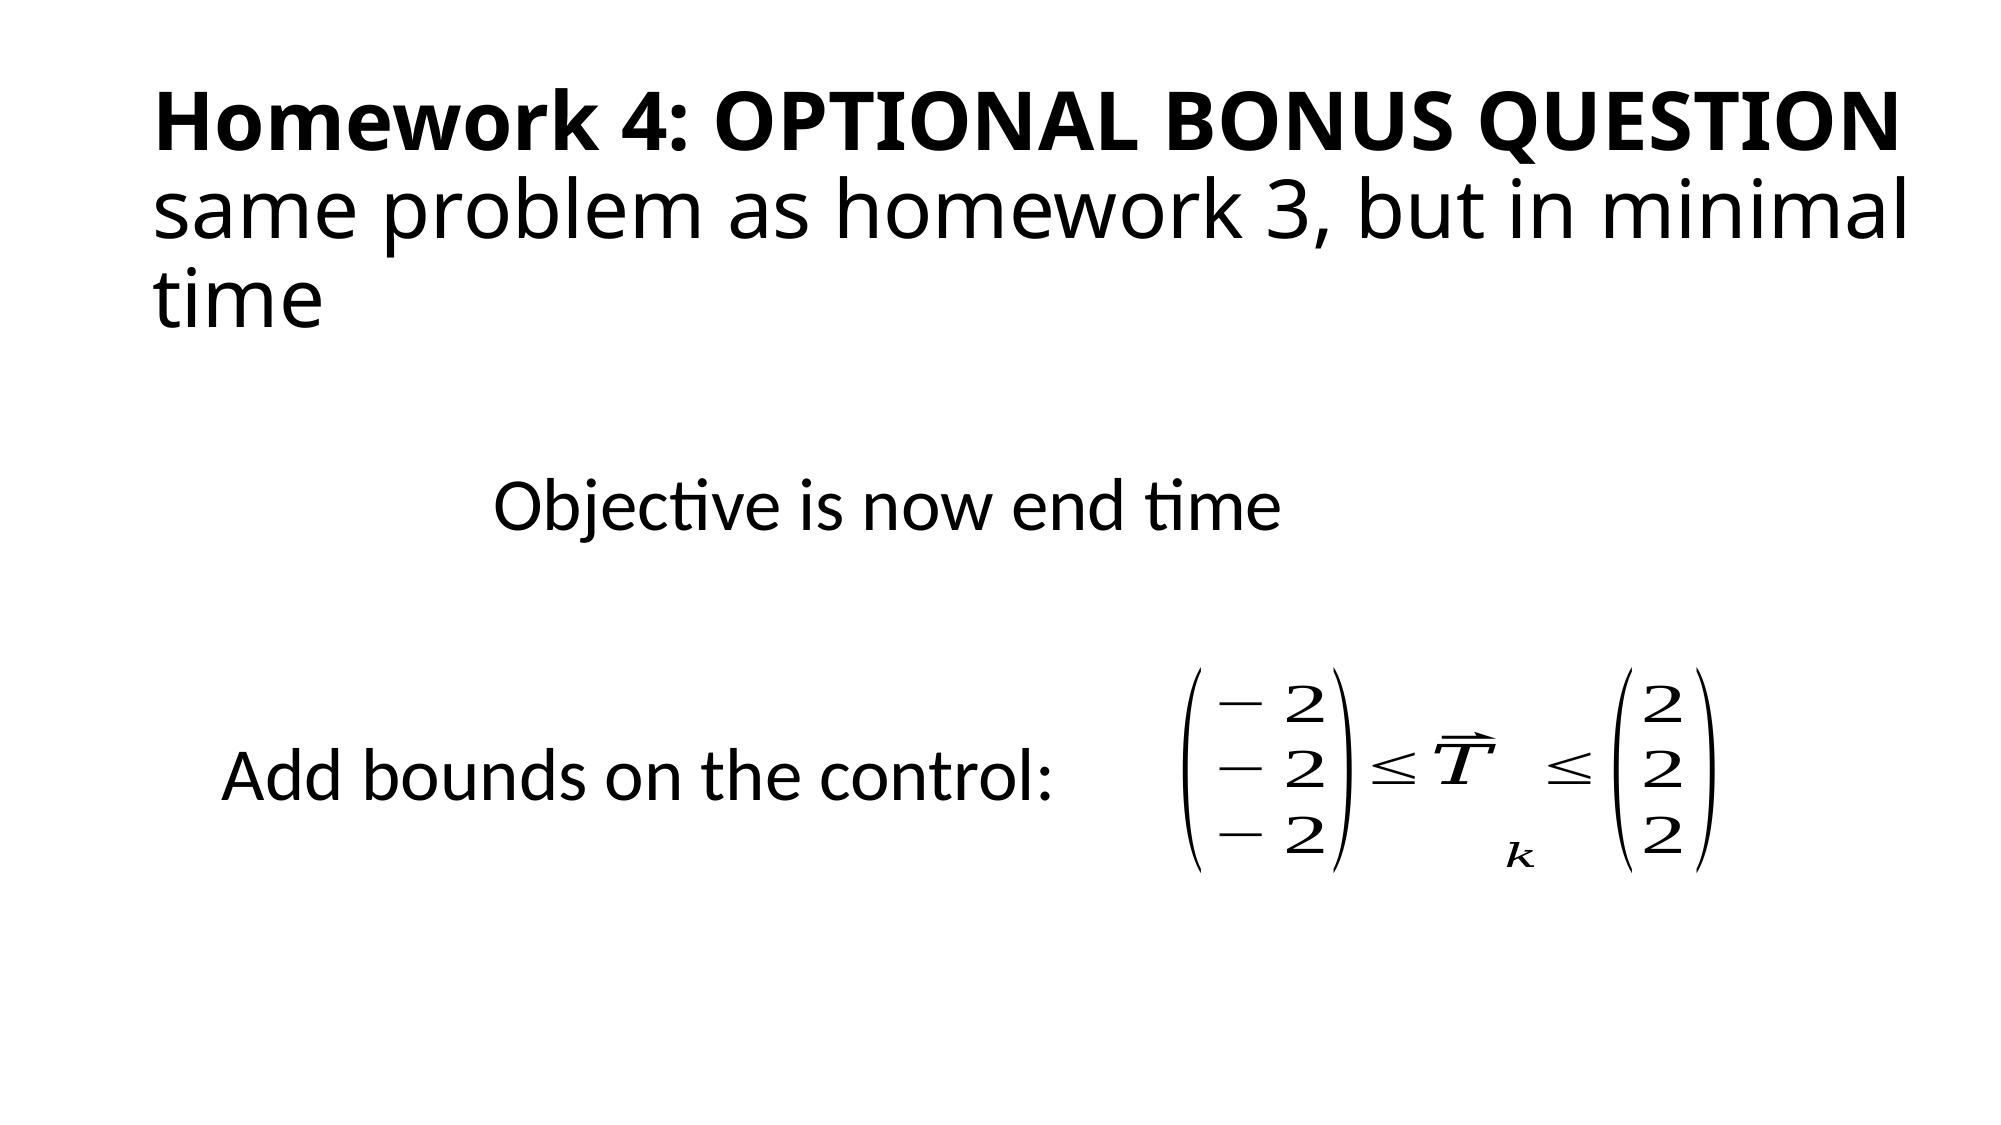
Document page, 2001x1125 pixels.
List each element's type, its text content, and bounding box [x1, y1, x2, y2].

text_box Add bounds on the control: [207, 718, 1094, 824]
title Homework 4: OPTIONAL BONUS QUESTION same problem as homework 3, but in minimal time [137, 59, 1935, 366]
text_box Objective is now end time [478, 447, 1361, 553]
